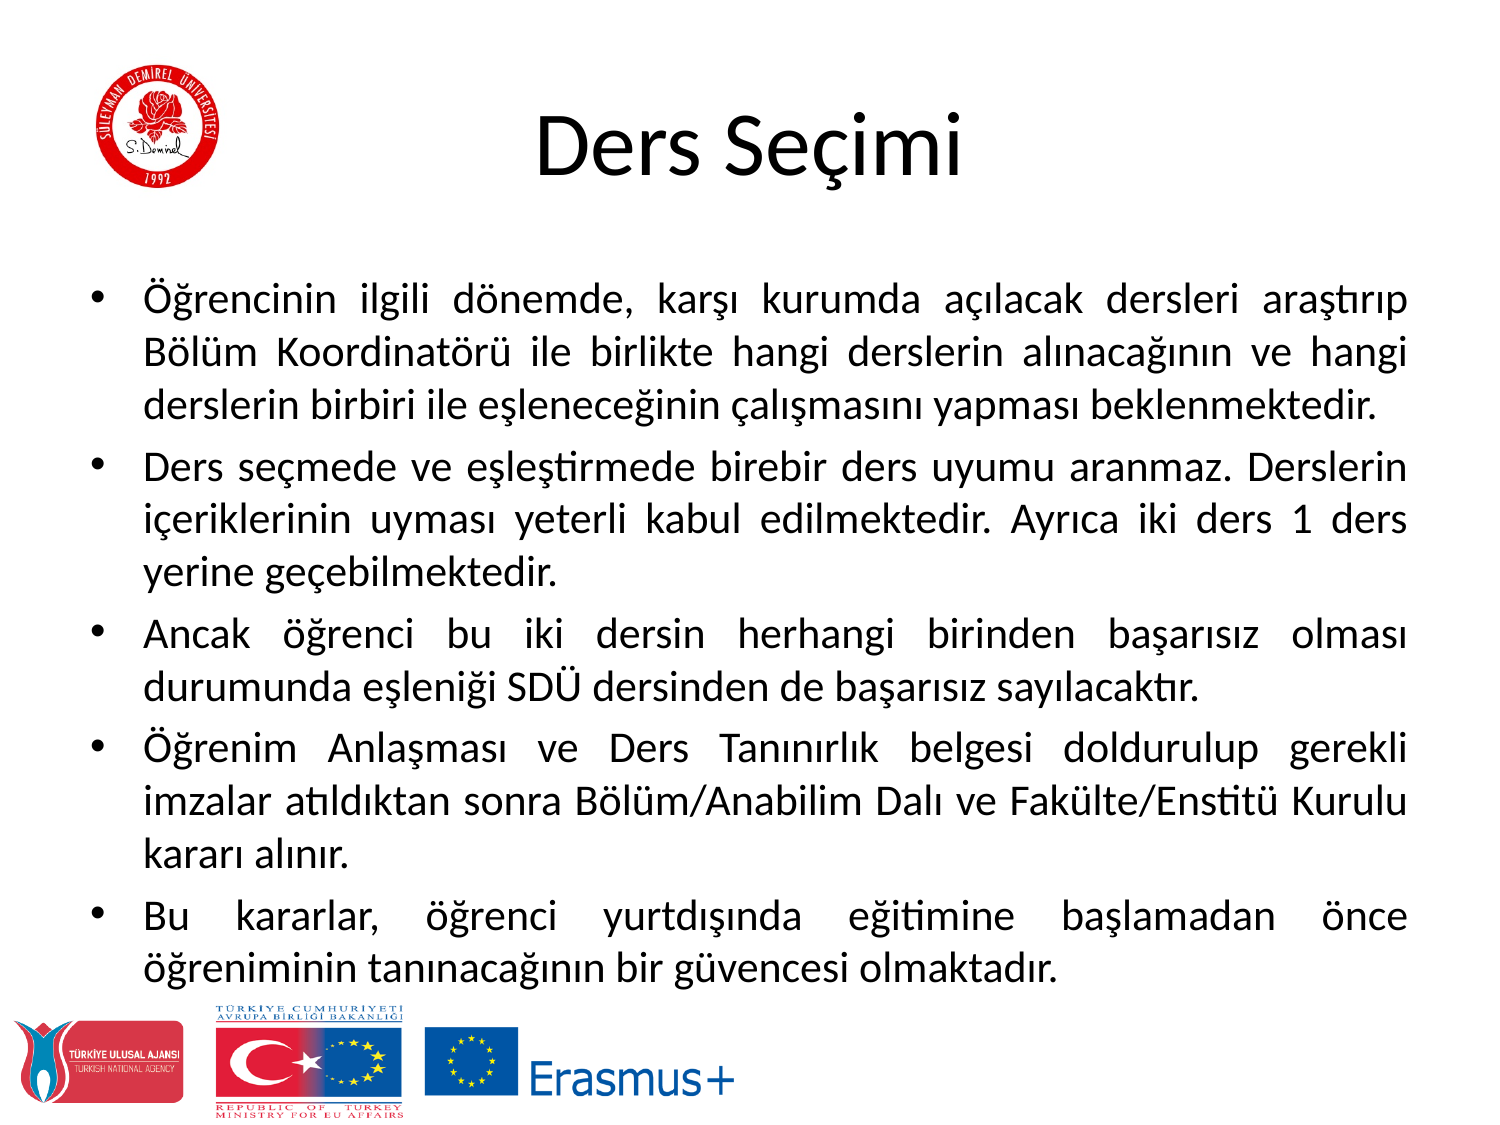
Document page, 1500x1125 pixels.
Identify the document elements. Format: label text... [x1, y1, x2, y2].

picture [83, 54, 231, 202]
list Öğrencinin ilgili dönemde, karşı kurumda açılacak dersleri araştırıp Bölüm Koordinatörü ile birlikte hangi derslerin alınacağının ve hangi derslerin birbiri ile eşleneceğinin çalışmasını yapması beklenmektedir. Ders seçmede ve eşleştirmede birebir ders uyumu aranmaz. Derslerin içeriklerinin uyması yeterli kabul edilmektedir. Ayrıca iki ders 1 ders yerine geçebilmektedir. Ancak öğrenci bu iki dersin herhangi birinden başarısız olması durumunda eşleniği SDÜ dersinden de başarısız sayılacaktır. Öğrenim Anlaşması ve Ders Tanınırlık belgesi doldurulup gerekli imzalar atıldıktan sonra Bölüm/Anabilim Dalı ve Fakülte/Enstitü Kurulu kararı alınır. Bu kararlar, öğrenci yurtdışında eğitimine başlamadan önce öğreniminin tanınacağının bir güvencesi olmaktadır. [75, 262, 1425, 1005]
title Ders Seçimi [75, 45, 1425, 233]
picture [0, 993, 745, 1125]
